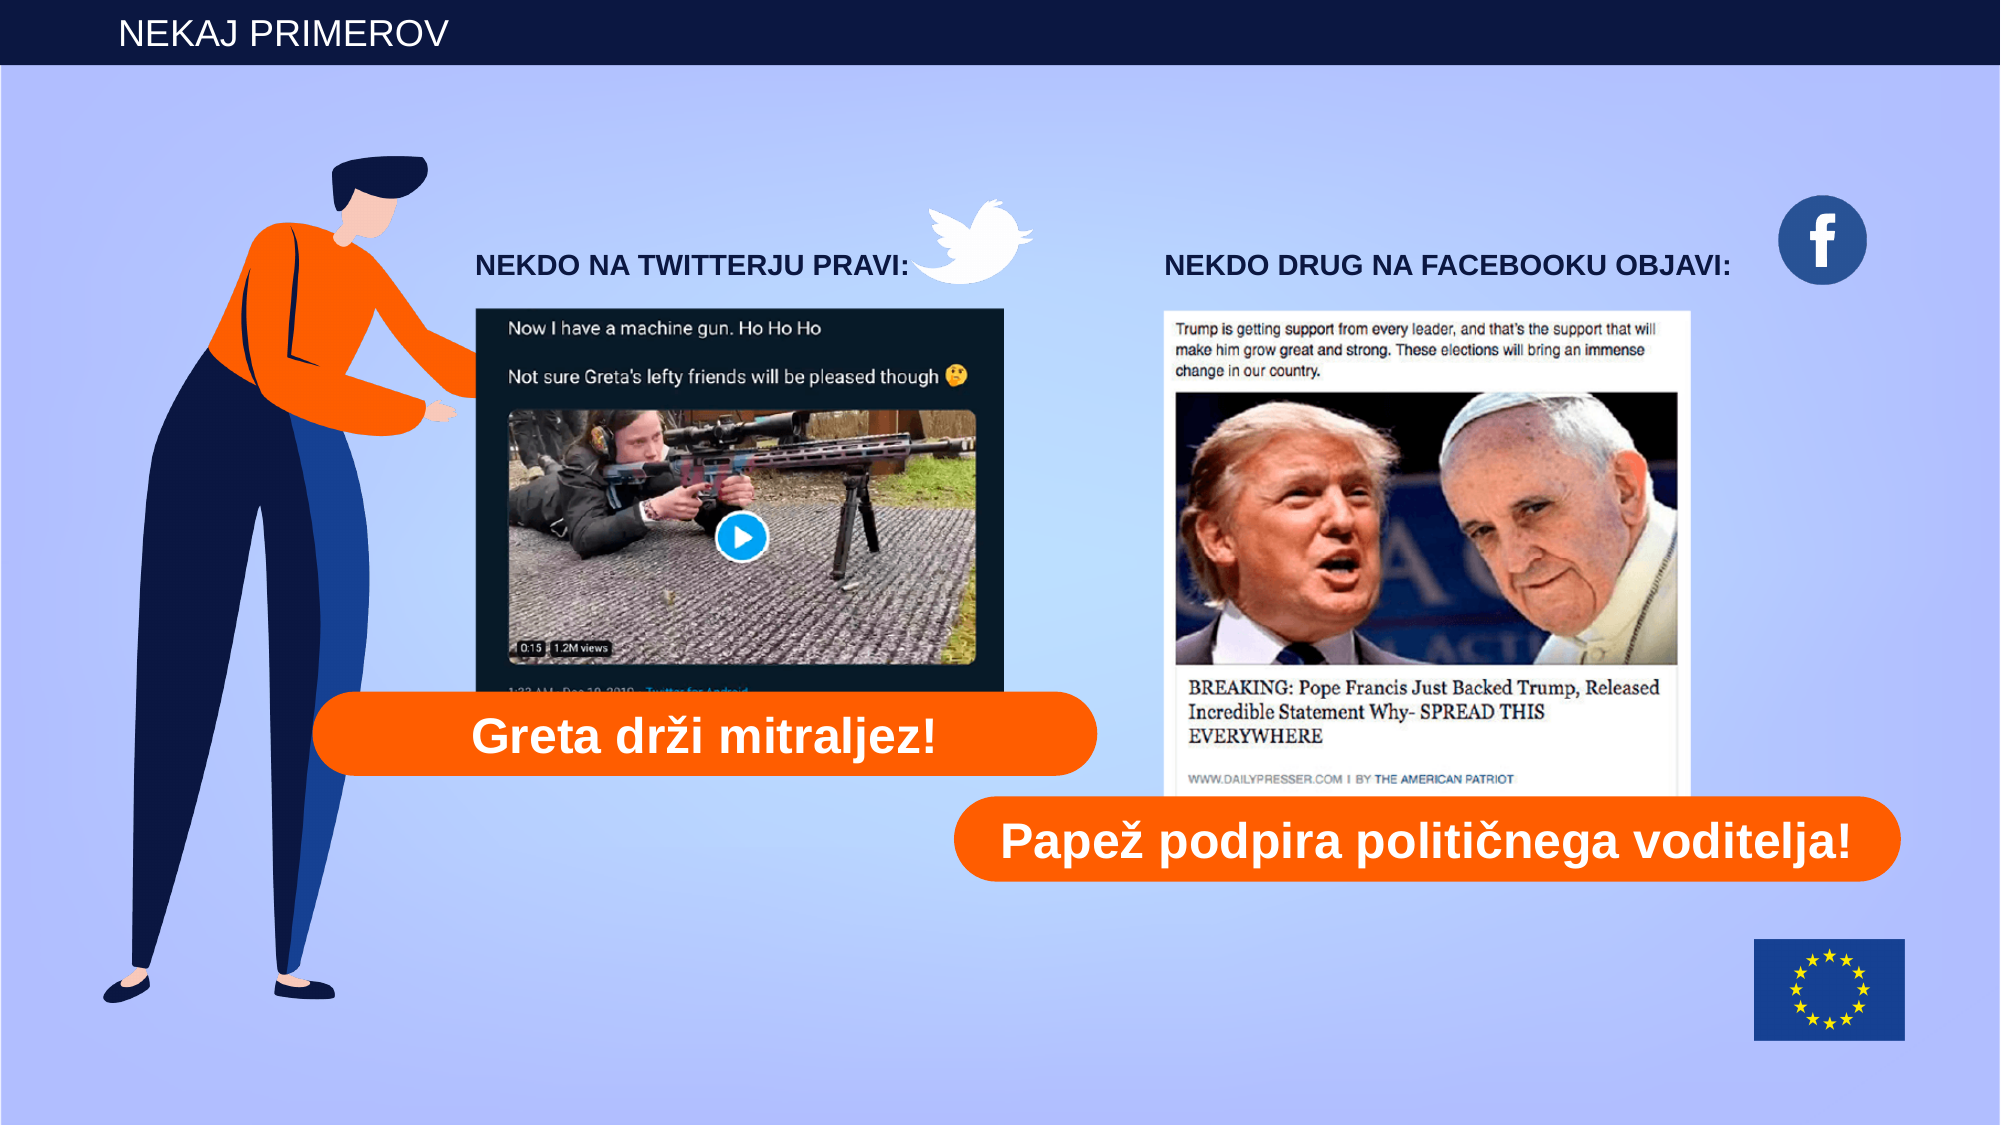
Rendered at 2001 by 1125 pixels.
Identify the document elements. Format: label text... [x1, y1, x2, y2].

text_box NEKDO DRUG NA FACEBOOKU OBJAVI: [1149, 240, 1773, 289]
text_box NEKAJ PRIMEROV [0, 0, 2000, 66]
picture [0, 0, 2001, 1125]
text_box NEKDO NA TWITTERJU PRAVI: [545, 236, 907, 289]
text_box Papež podpira političnega voditelja! [951, 794, 1903, 884]
text_box Greta drži mitraljez! [1007, 689, 1100, 778]
